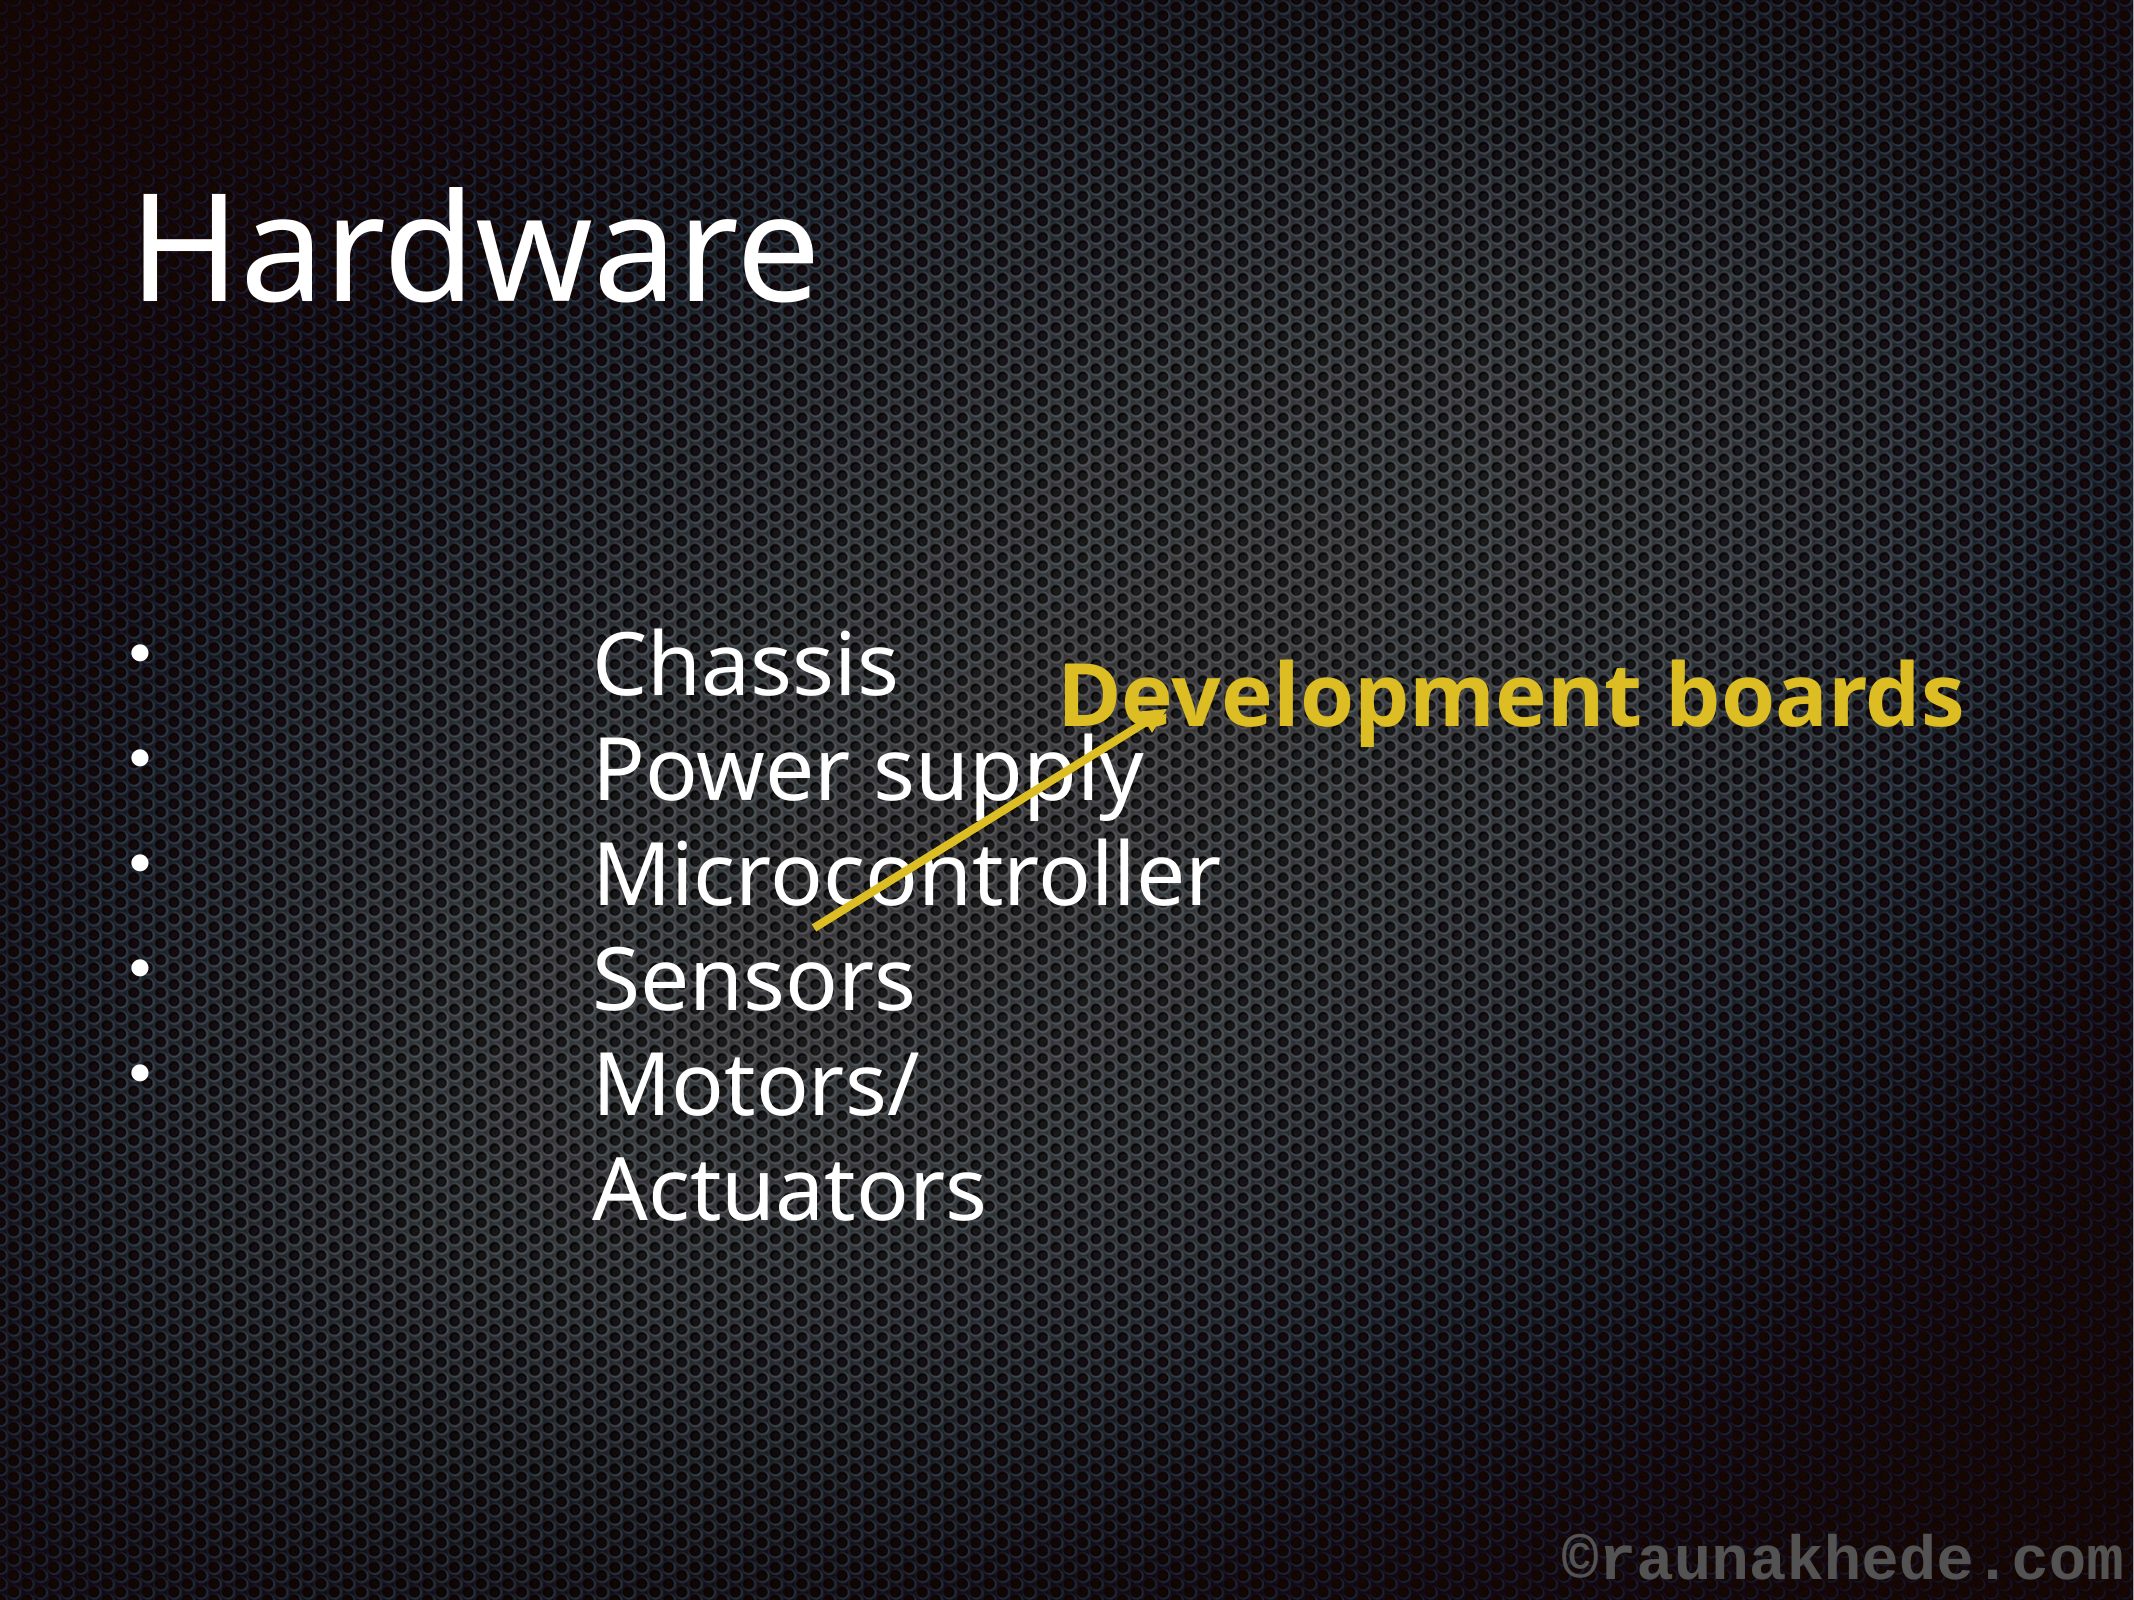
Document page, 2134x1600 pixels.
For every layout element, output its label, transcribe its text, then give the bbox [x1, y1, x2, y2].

title Hardware [128, 38, 2005, 445]
picture [0, 0, 2134, 1600]
text_box Development boards [1048, 630, 1974, 752]
list Chassis Power supply Microcontroller Sensors Motors/Actuators [128, 443, 1272, 1403]
text_box ©raunakhede.com [1561, 1516, 2124, 1592]
